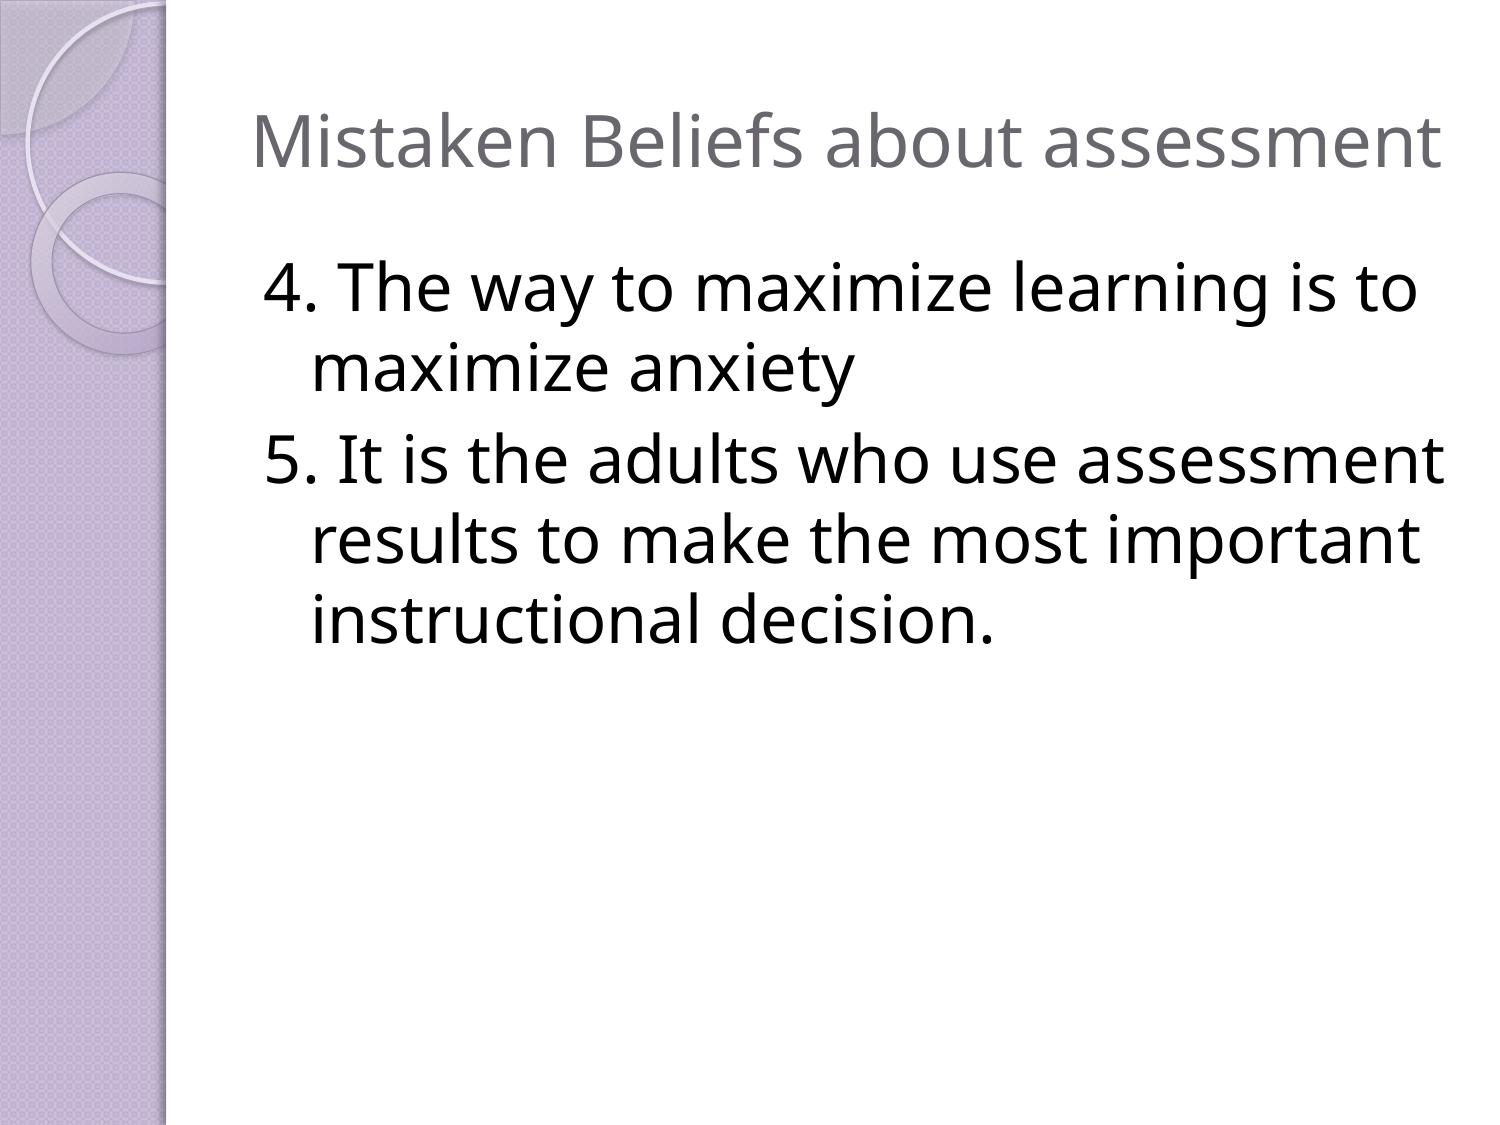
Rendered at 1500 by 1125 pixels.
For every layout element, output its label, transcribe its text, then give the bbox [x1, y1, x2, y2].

title Mistaken Beliefs about assessment [235, 45, 1466, 233]
list 4. The way to maximize learning is to maximize anxiety 5. It is the adults who use assessment results to make the most important instructional decision. [235, 237, 1466, 1025]
